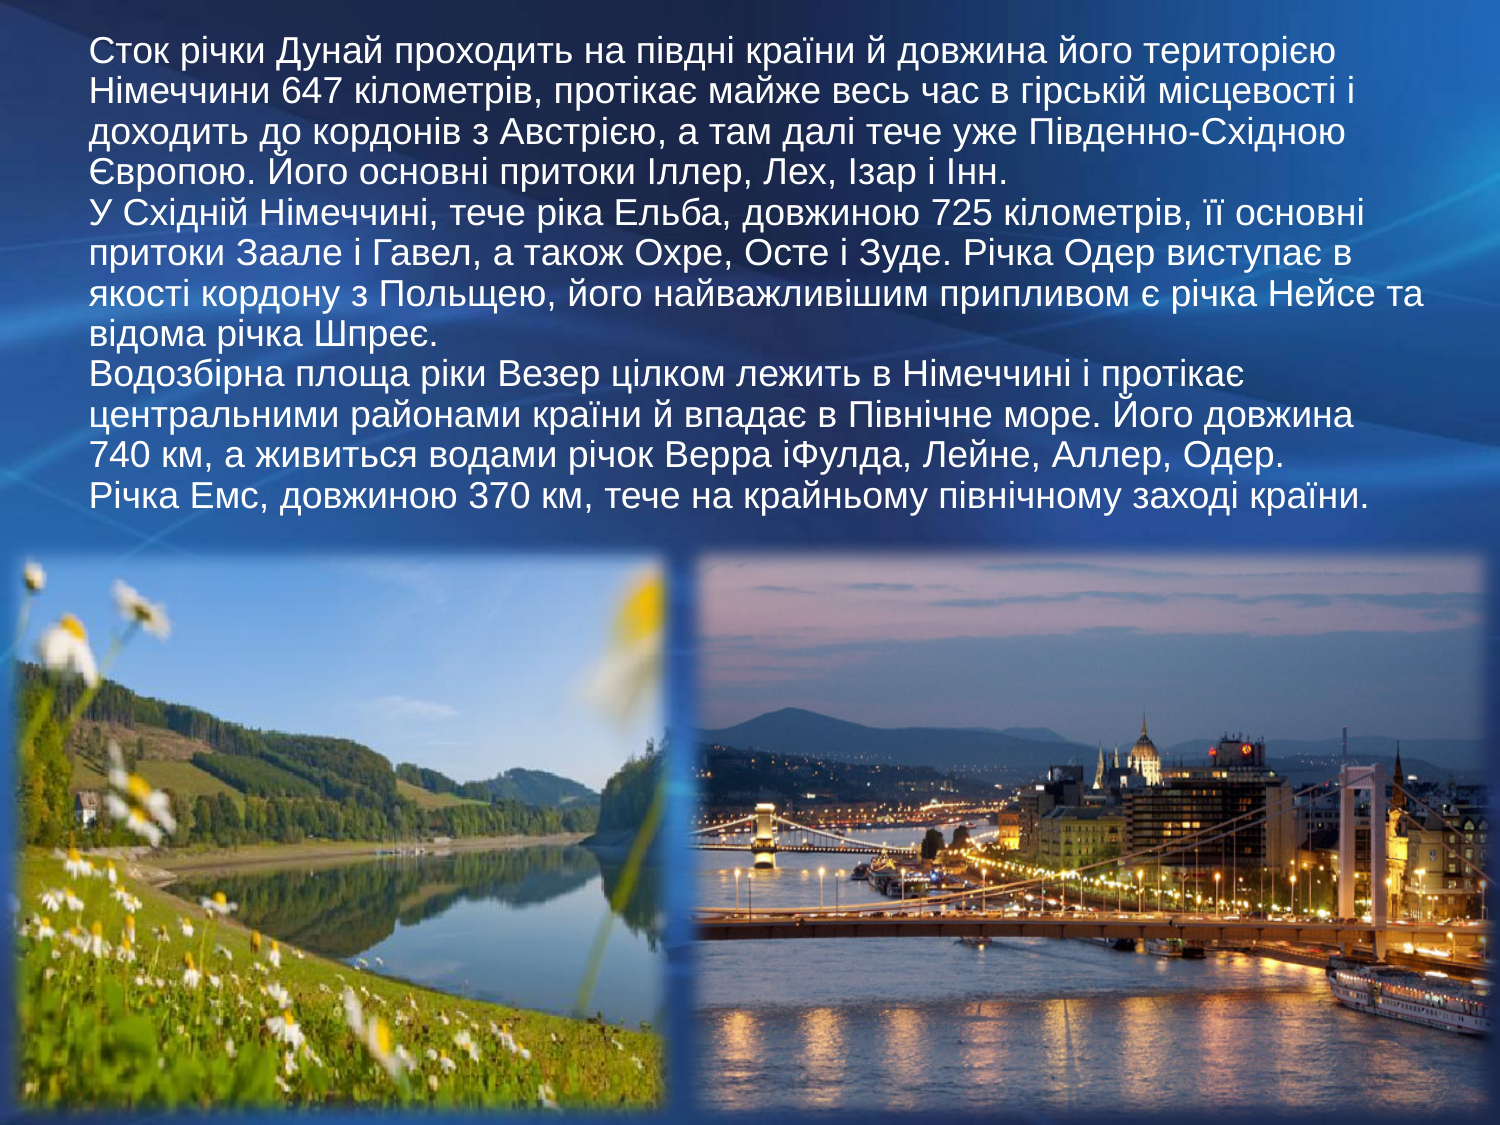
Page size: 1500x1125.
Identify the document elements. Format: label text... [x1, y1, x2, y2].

picture [0, 0, 1500, 1125]
list [118, 386, 1380, 538]
subtitle Сток річки Дунай проходить на півдні країни й довжина його територією Німеччини 647 кілометрів, протікає майже весь час в гірській місцевості і доходить до кордонів з Австрією, а там далі тече уже Південно-Східною Європою. Його основні притоки Іллер, Лех, Ізар і Інн. У Східній Німеччині, тече ріка Ельба, довжиною 725 кілометрів, її основні притоки Заале і Гавел, а також Охре, Осте і Зуде. Річка Одер виступає в якості кордону з Польщею, його найважливішим припливом є річка Нейсе та відома річка Шпреє. Водозбірна площа ріки Везер цілком лежить в Німеччині і протікає центральними районами країни й впадає в Північне море. Його довжина 740 км, а живиться водами річок Верра іФулда, Лейне, Аллер, Одер. Річка Емс, довжиною 370 км, тече на крайньому північному заході країни. [88, 30, 1459, 538]
